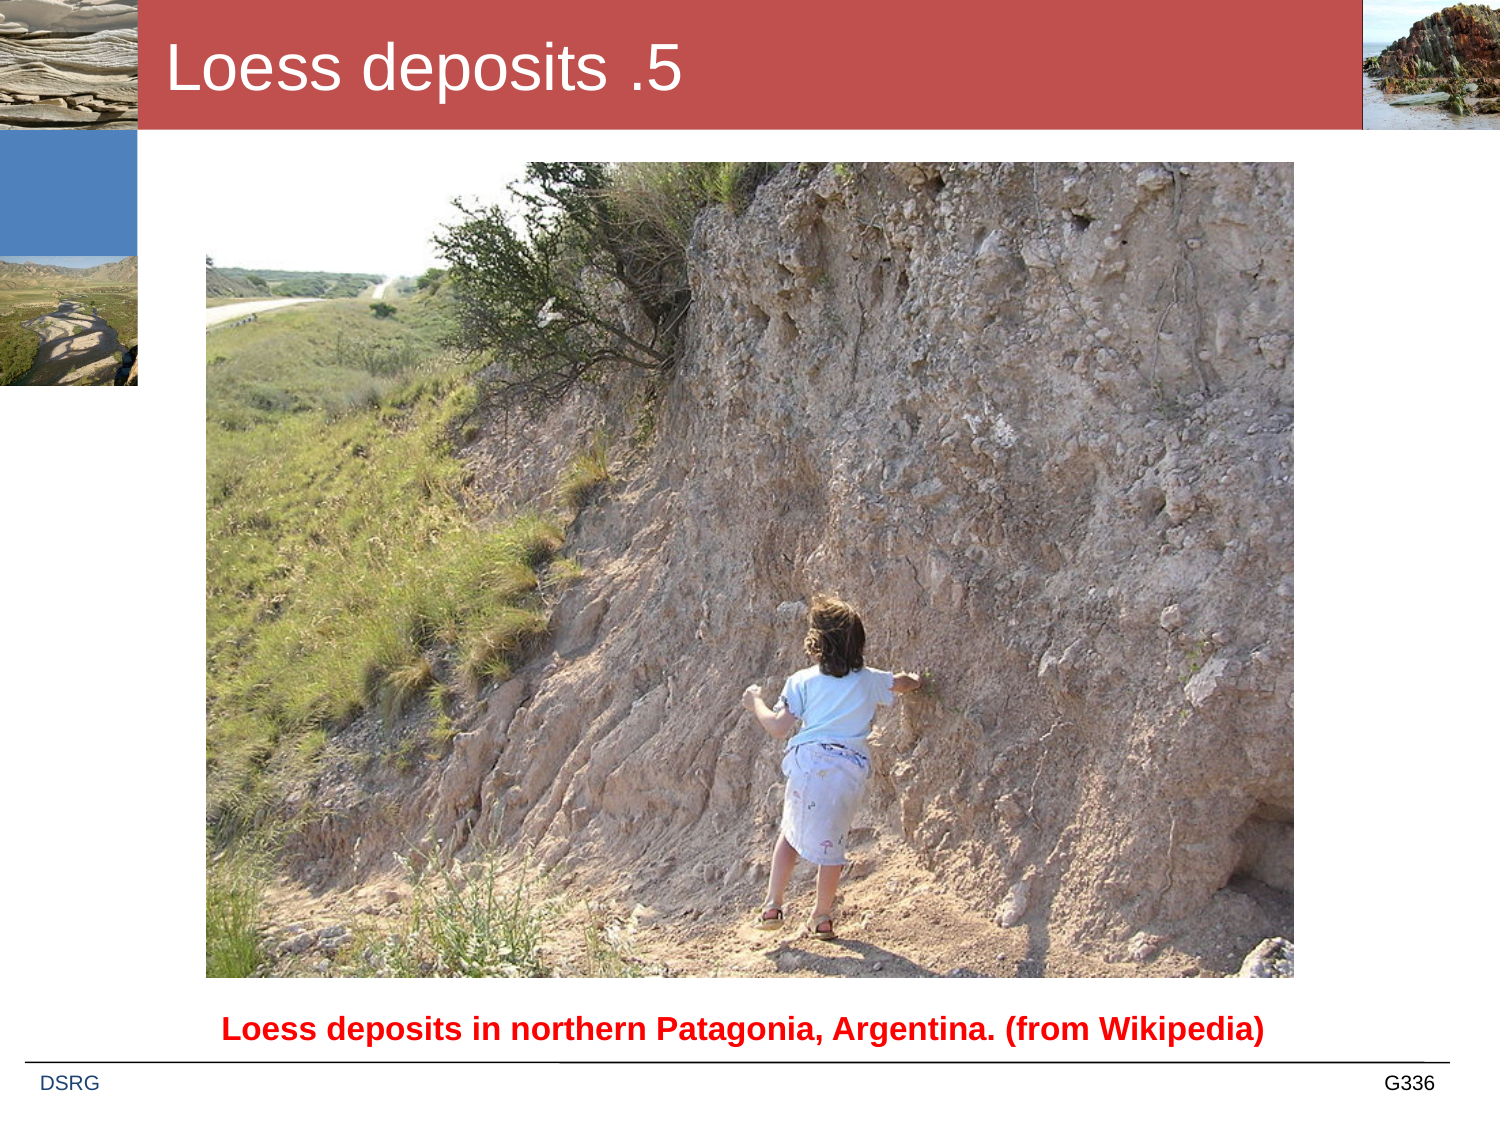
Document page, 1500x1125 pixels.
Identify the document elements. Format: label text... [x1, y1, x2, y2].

text_box Loess deposits in northern Patagonia, Argentina. (from Wikipedia) [206, 999, 1294, 1095]
picture [0, 256, 138, 386]
picture [1362, 0, 1500, 130]
footer DSRG [24, 1062, 500, 1125]
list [206, 162, 1294, 978]
picture [0, 0, 138, 130]
slide_number G336 [1100, 1062, 1450, 1103]
title 5. Loess deposits [150, 17, 1350, 111]
